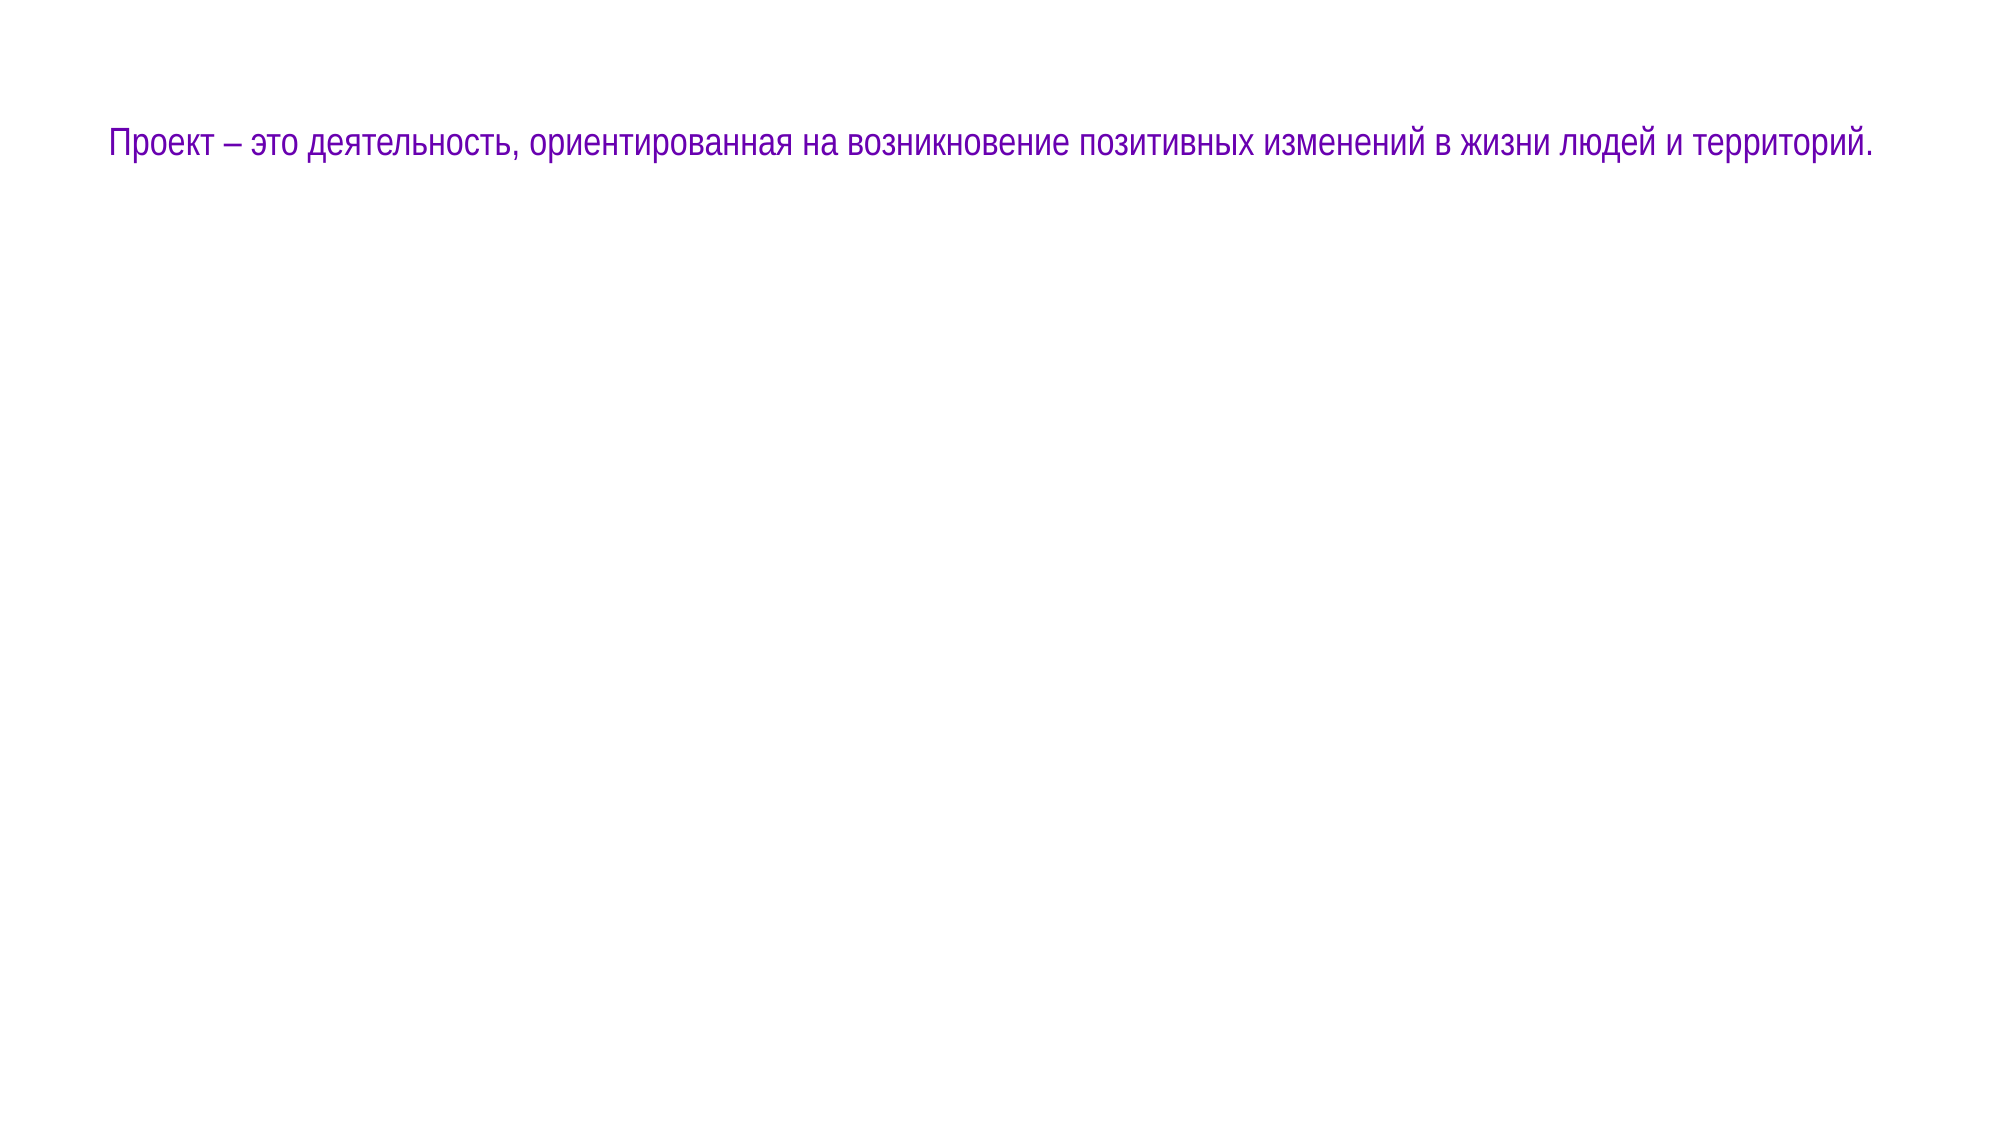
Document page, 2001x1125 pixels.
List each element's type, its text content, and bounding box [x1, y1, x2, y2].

subtitle Проект – это деятельность, ориентированная на возникновение позитивных изменений в жизни людей и территорий. [93, 114, 1907, 210]
